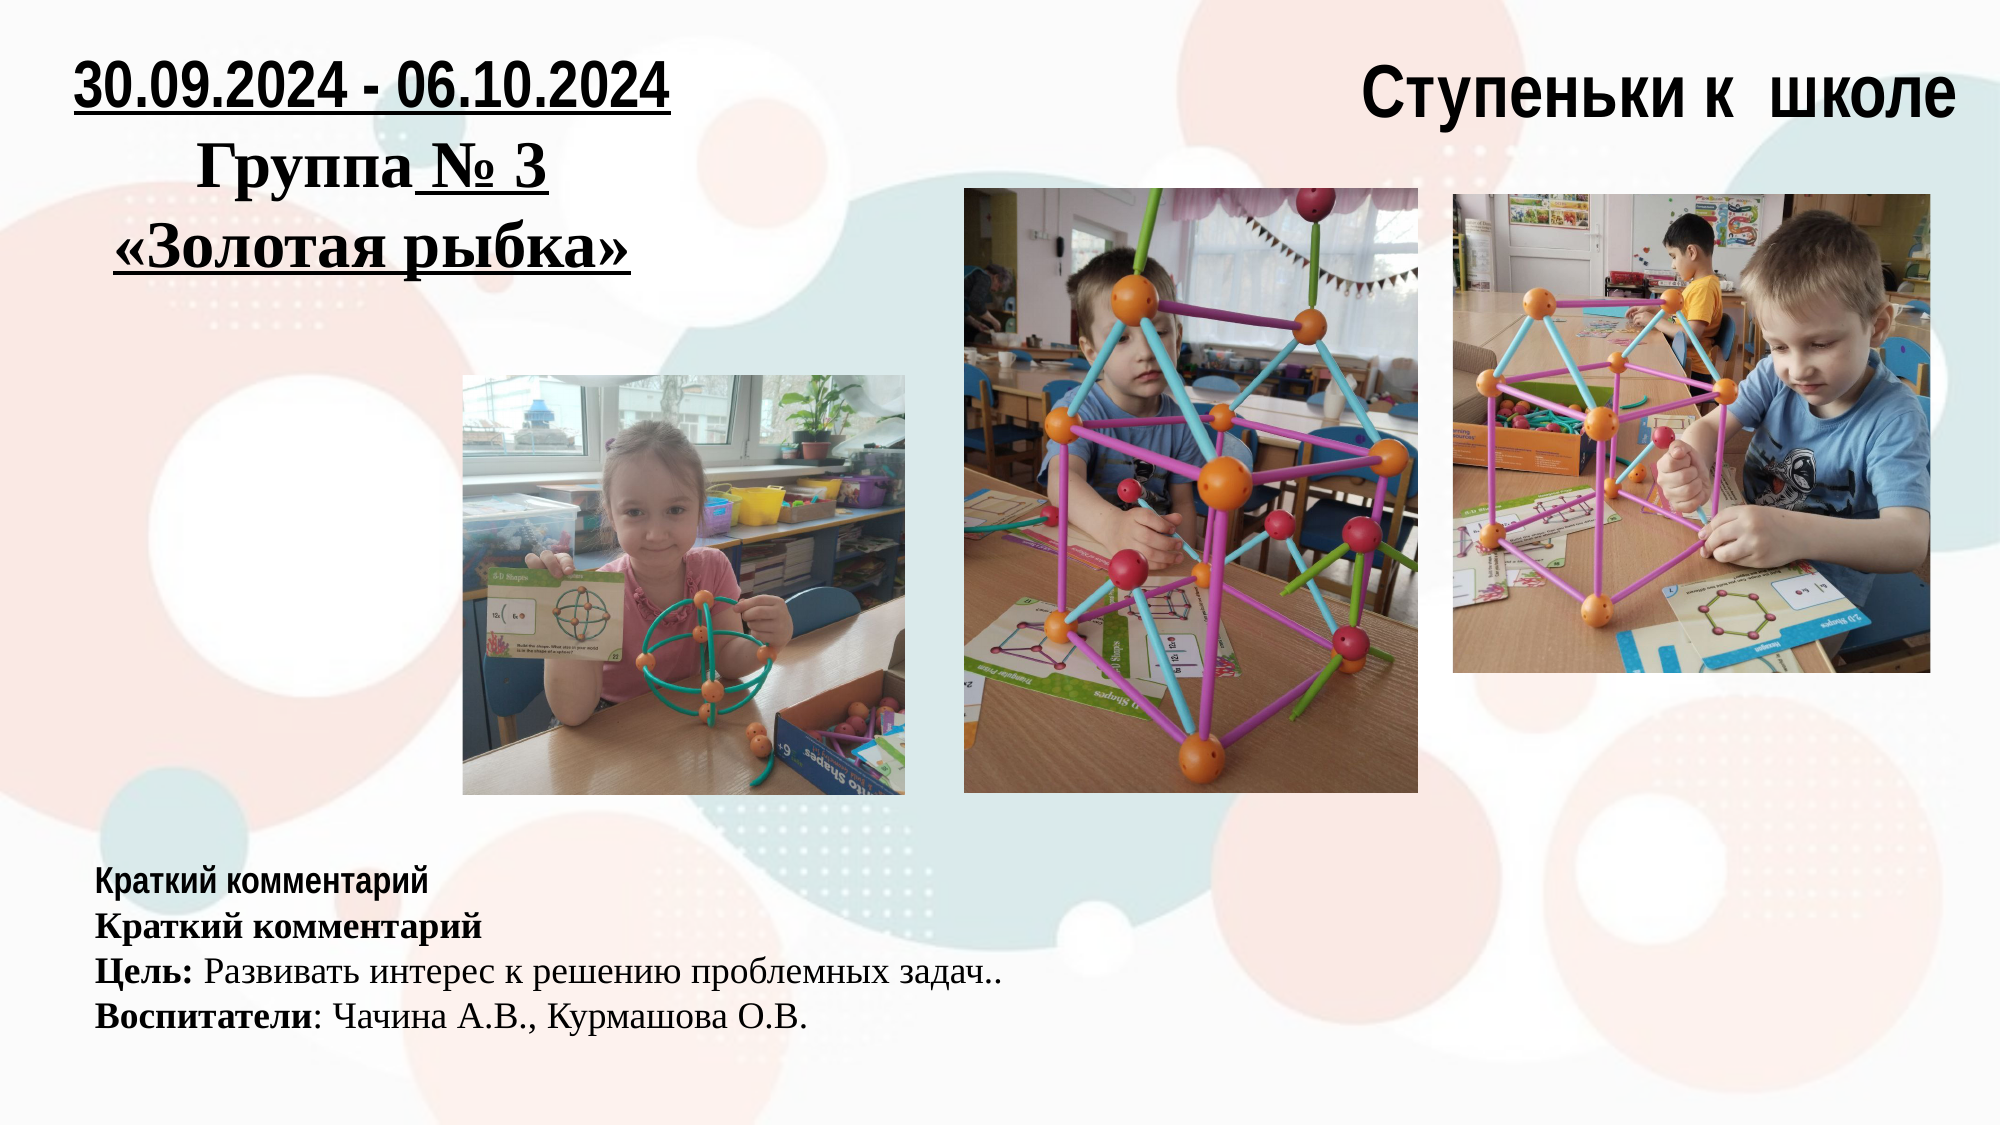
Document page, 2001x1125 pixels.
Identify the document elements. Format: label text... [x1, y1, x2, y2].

text_box Ступеньки к школе [1346, 22, 2000, 141]
text_box 30.09.2024 - 06.10.2024 Группа № 3 «Золотая рыбка» [29, 33, 716, 369]
text_box Краткий комментарий Краткий комментарий Цель: Развивать интерес к решению проблемных задач.. Воспитатели: Чачина А.В., Курмашова О.В. [79, 849, 1561, 1089]
picture [462, 375, 905, 795]
picture [1452, 194, 1931, 673]
picture [964, 188, 1418, 793]
